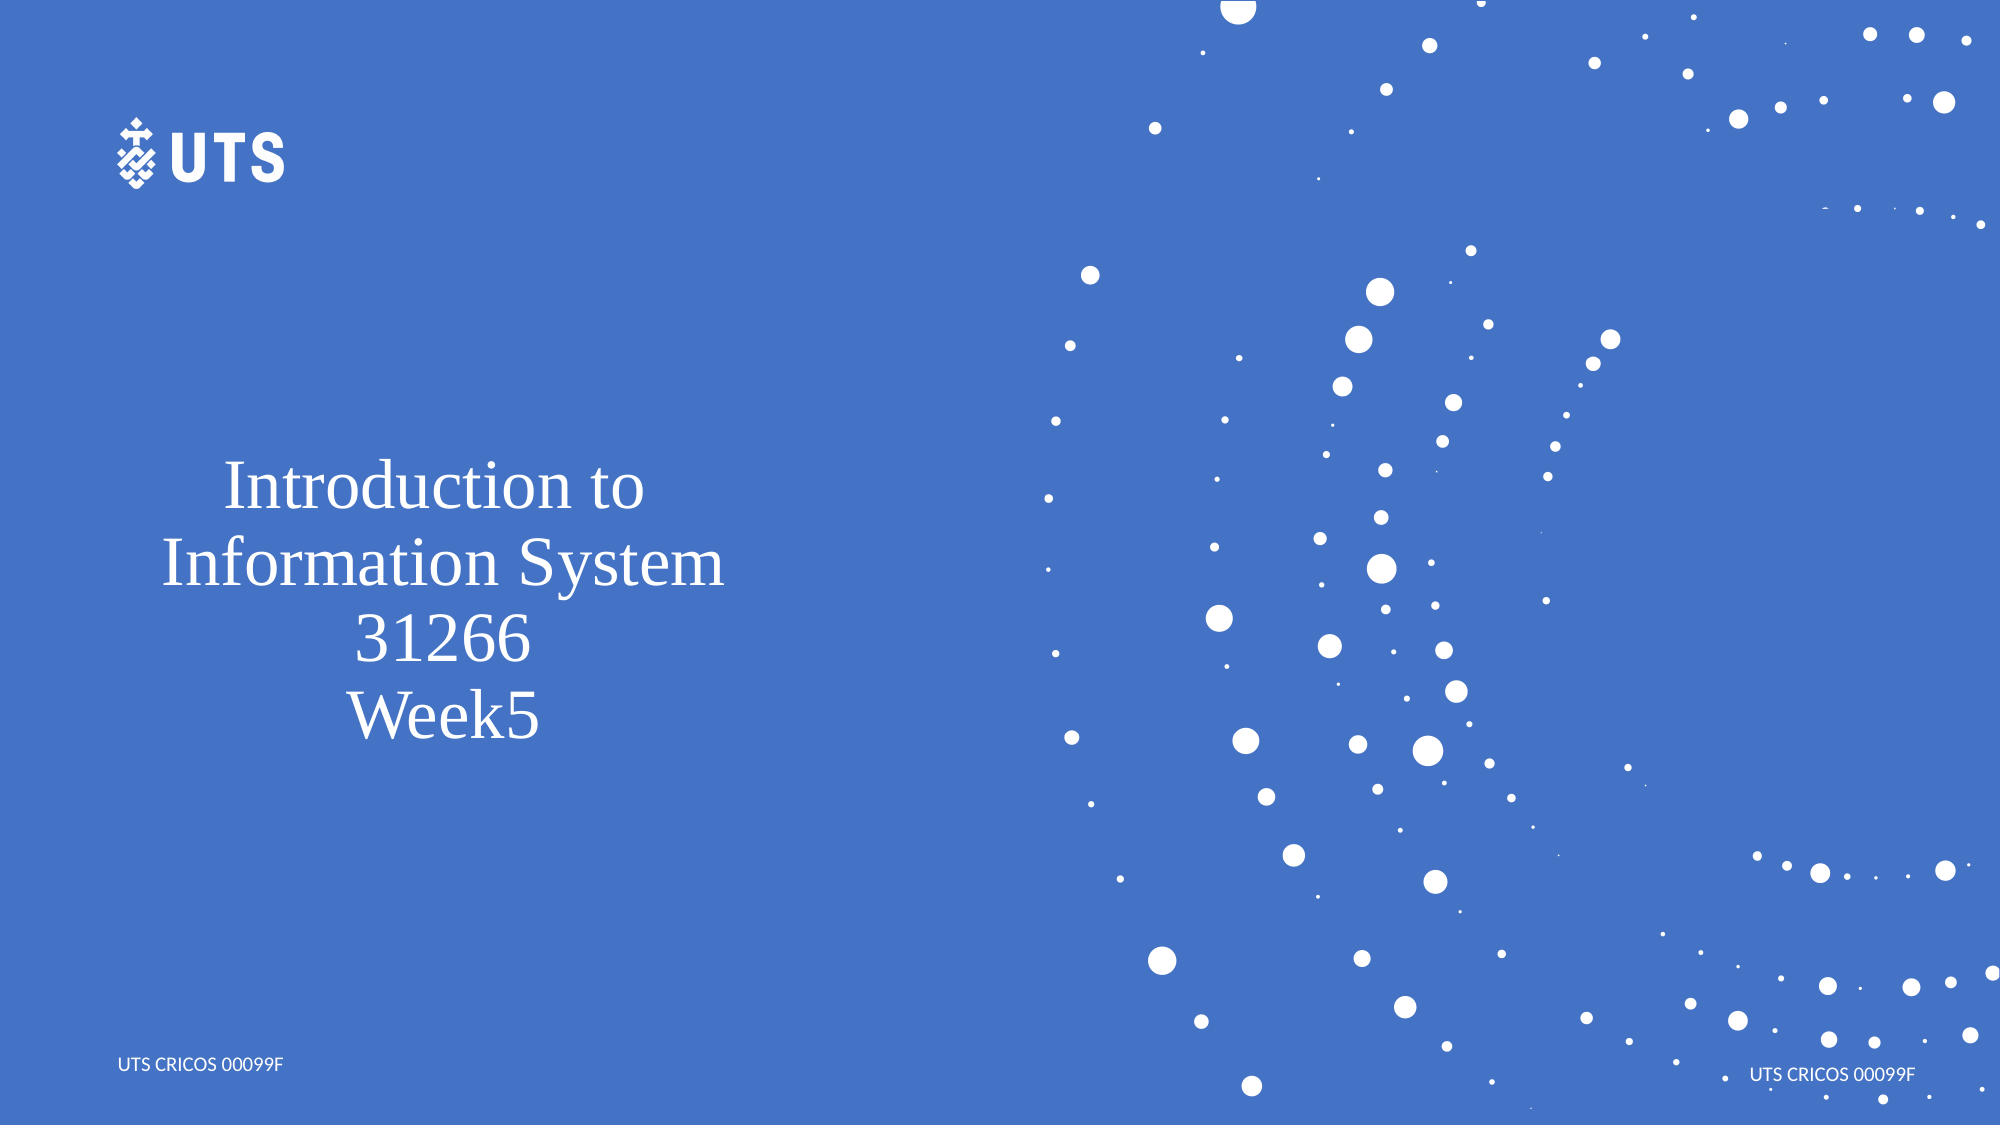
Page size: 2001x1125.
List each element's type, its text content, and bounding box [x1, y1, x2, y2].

title Introduction to Information System 31266 Week5 [102, 440, 785, 719]
picture [1044, 0, 2000, 1109]
text_box UTS CRICOS 00099F [102, 1043, 352, 1084]
picture [117, 117, 284, 189]
